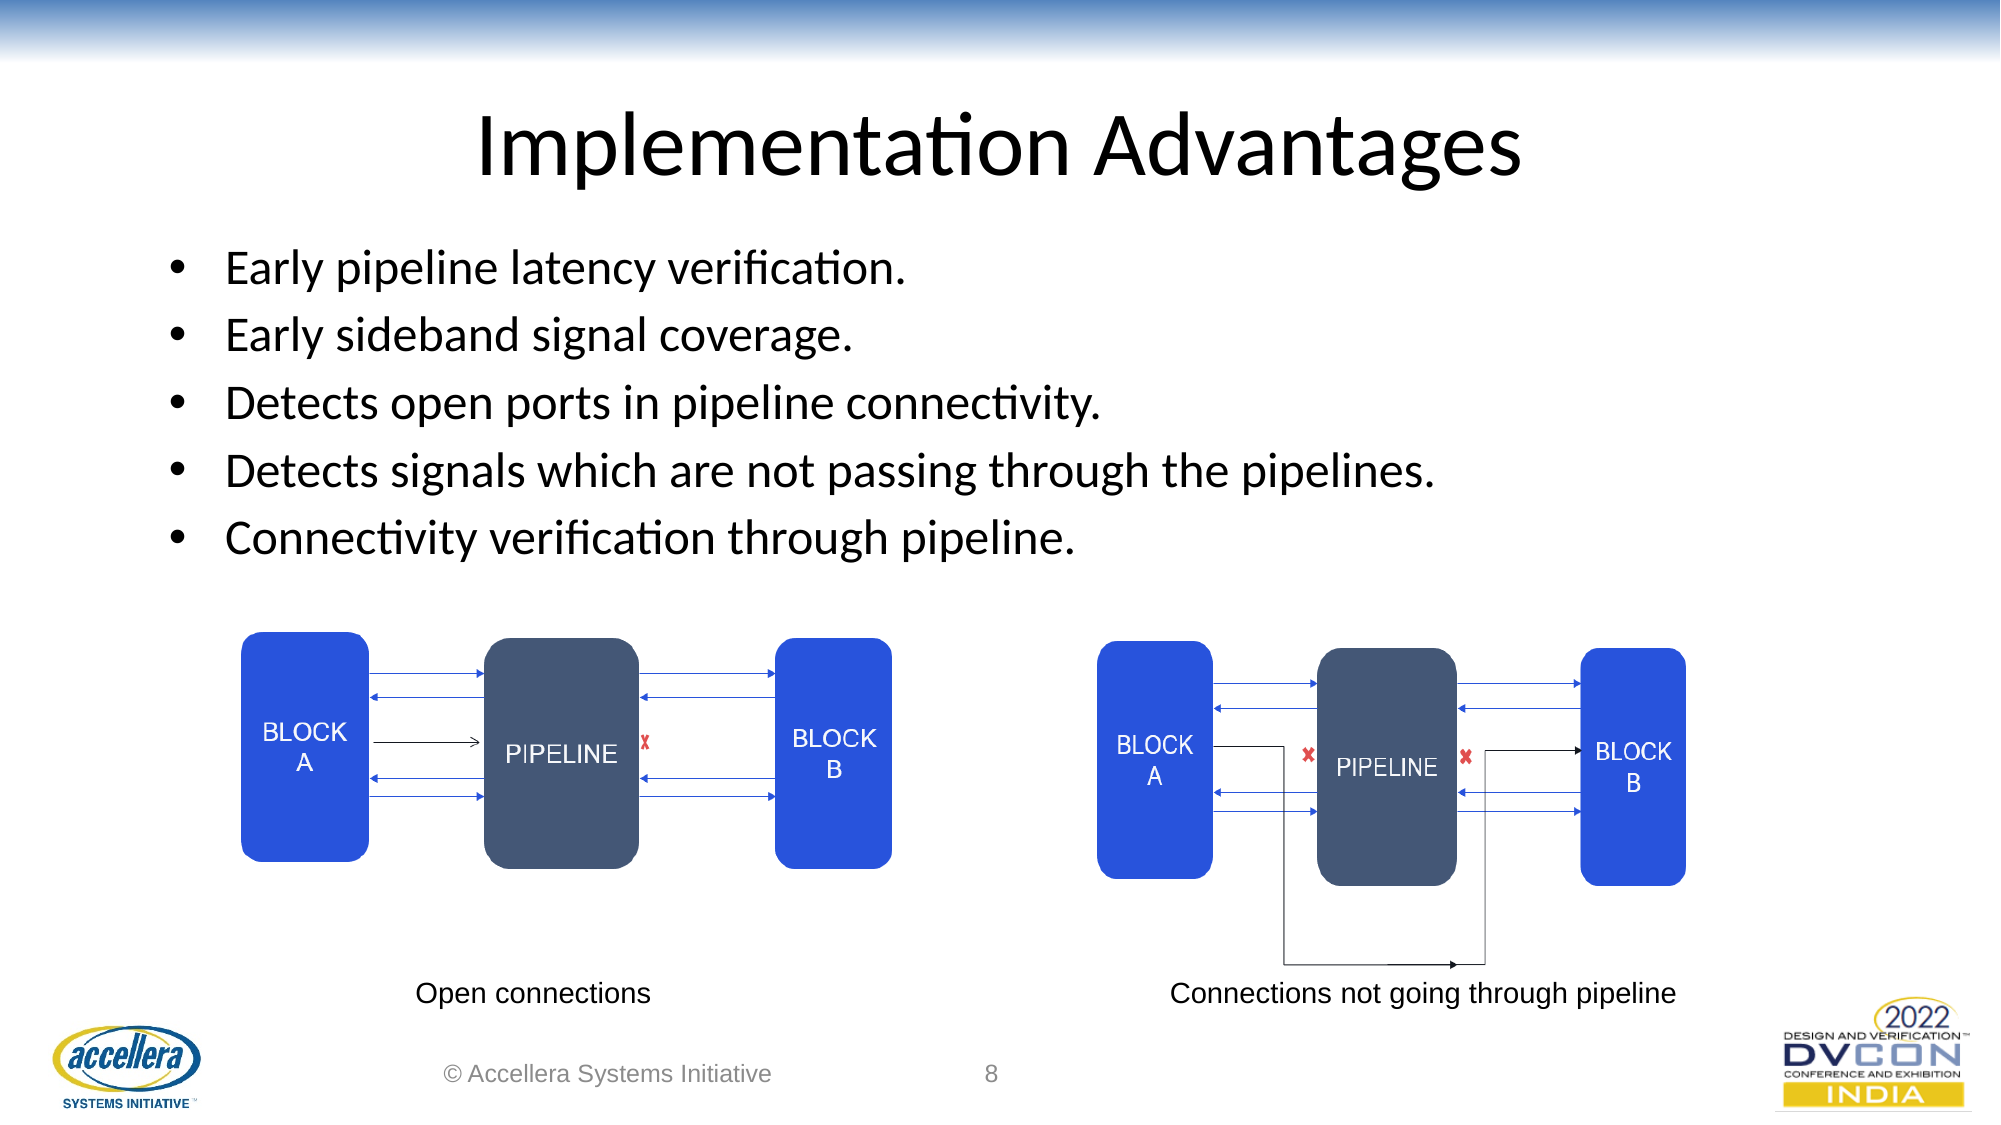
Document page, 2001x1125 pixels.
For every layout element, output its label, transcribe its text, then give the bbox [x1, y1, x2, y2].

picture [1775, 987, 1972, 1113]
text_box Early pipeline latency verification. Early sideband signal coverage. Detects open ports in pipeline connectivity. Detects signals which are not passing through the pipelines. Connectivity verification through pipeline. [153, 230, 2000, 974]
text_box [219, 587, 1726, 1018]
footer © Accellera Systems Initiative [366, 1042, 800, 1103]
slide_number 8 [800, 1042, 1184, 1103]
picture [48, 1021, 204, 1112]
title Implementation Advantages [99, 45, 1900, 233]
